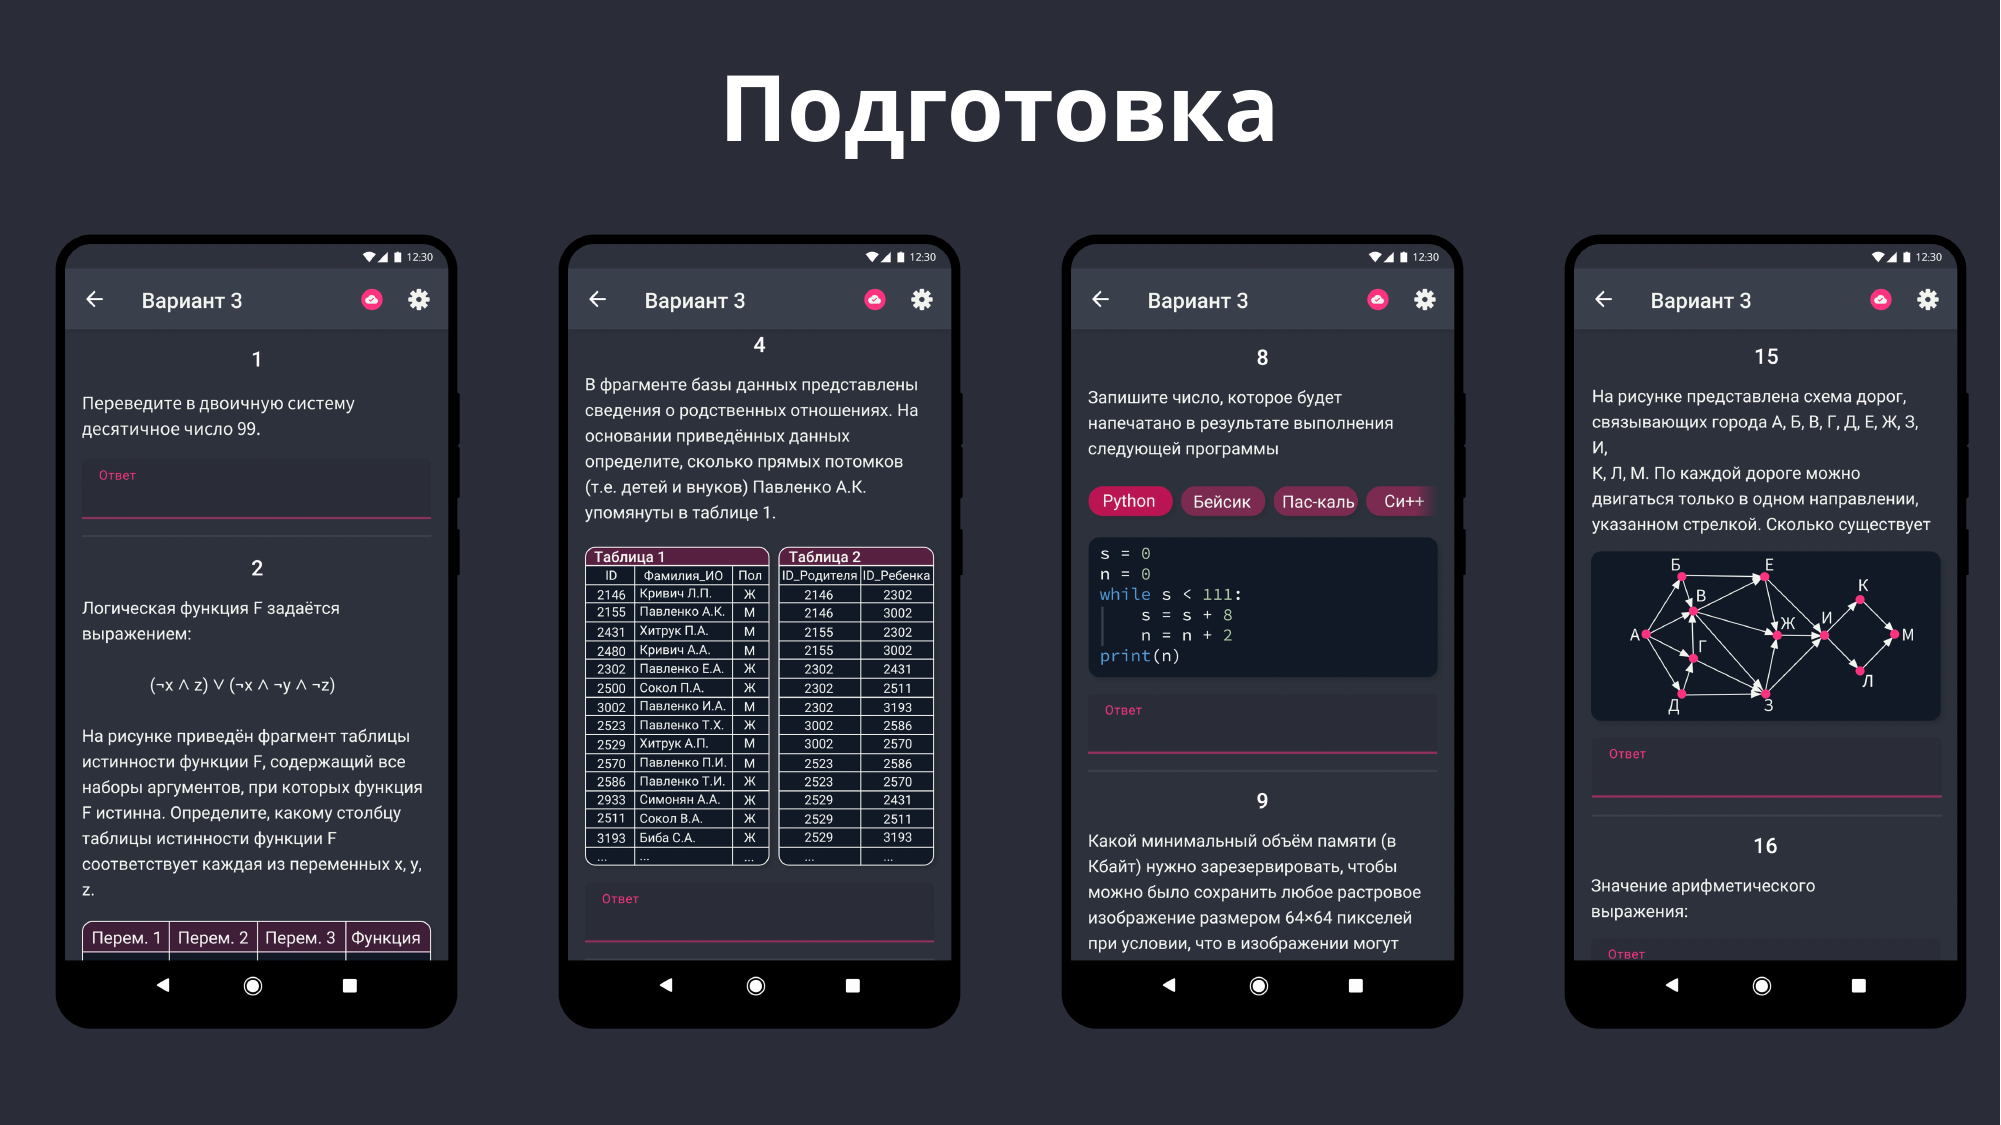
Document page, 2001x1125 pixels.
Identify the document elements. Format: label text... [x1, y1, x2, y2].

picture [1048, 220, 1477, 1043]
picture [1551, 220, 1980, 1043]
picture [42, 220, 471, 1043]
picture [545, 220, 974, 1043]
title Подготовка [137, 3, 1863, 221]
